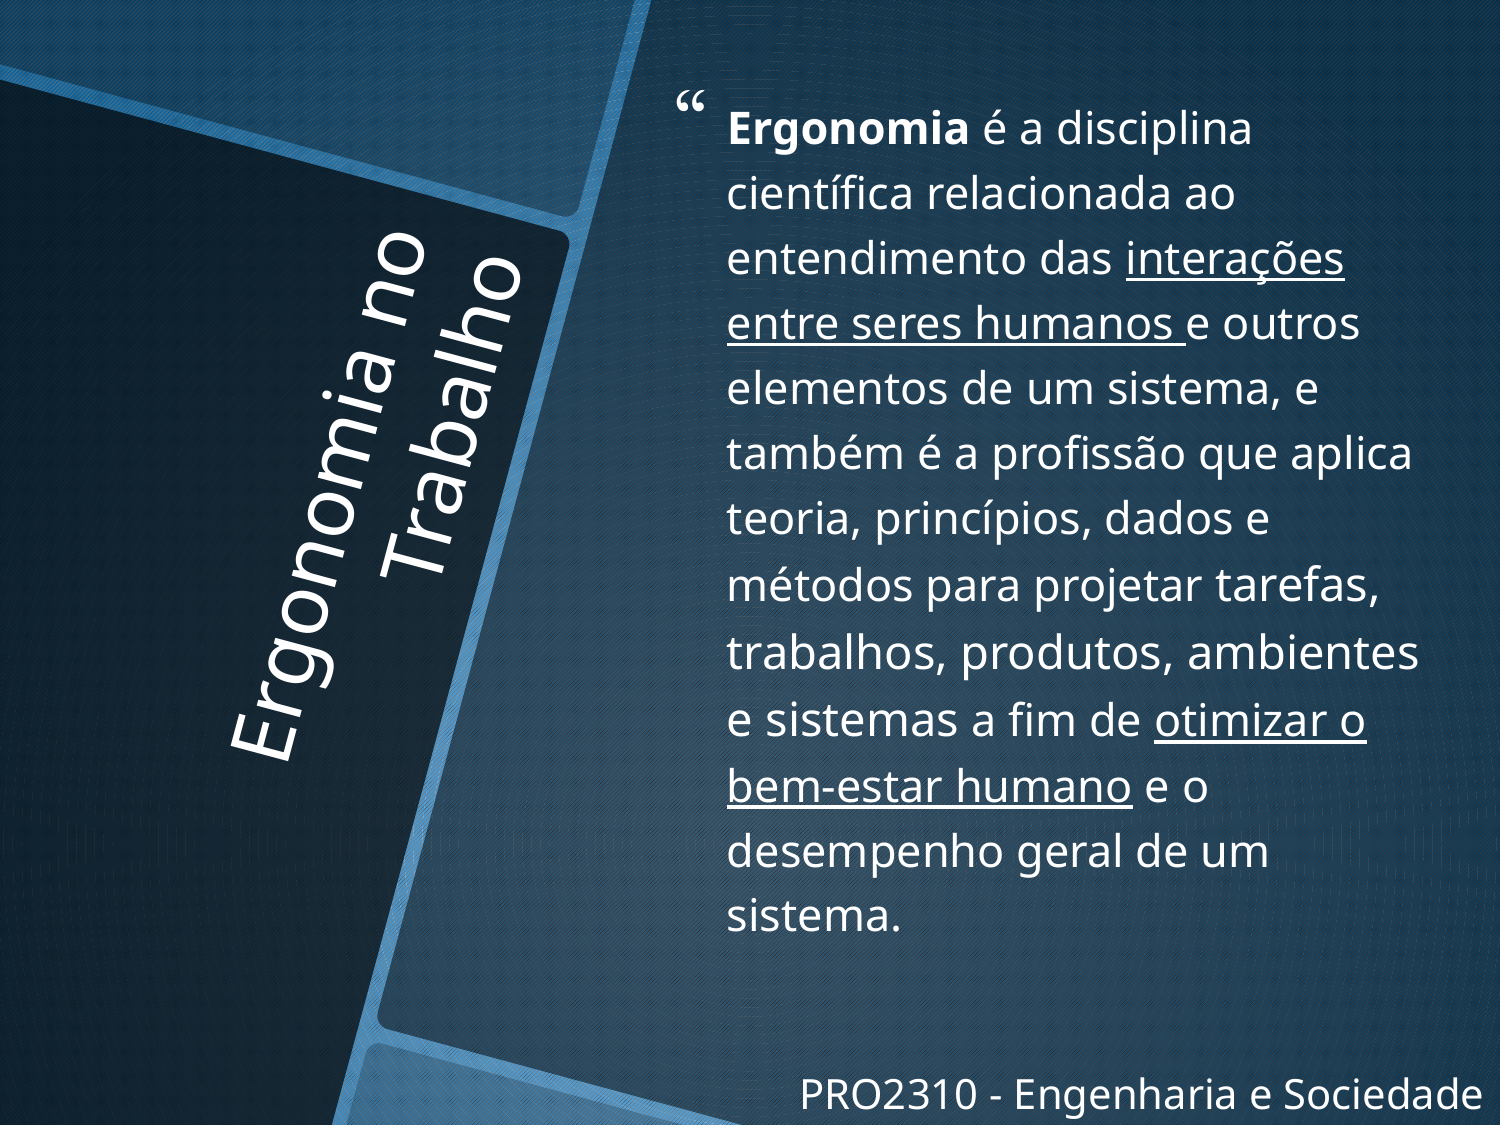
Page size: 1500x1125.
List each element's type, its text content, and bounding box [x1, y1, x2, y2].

text_box PRO2310 - Engenharia e Sociedade [660, 1023, 1500, 1125]
title Ergonomia no Trabalho [53, 181, 554, 1115]
list Ergonomia é a disciplina científica relacionada ao entendimento das interações entre seres humanos e outros elementos de um sistema, e também é a profissão que aplica teoria, princípios, dados e métodos para projetar tarefas, trabalhos, produtos, ambientes e sistemas a fim de otimizar o bem-estar humano e o desempenho geral de um sistema. [655, 77, 1447, 953]
